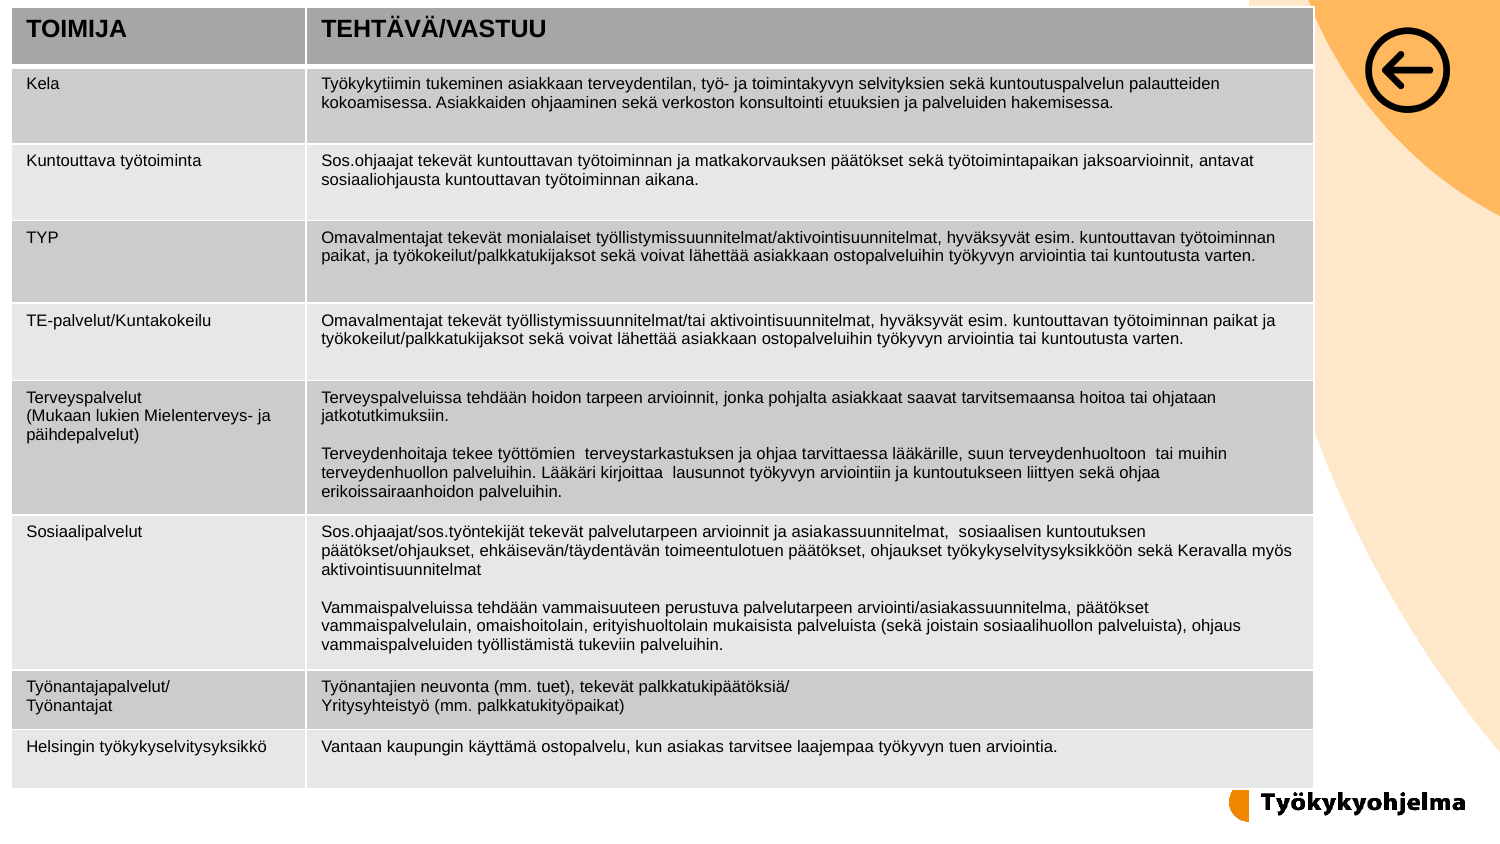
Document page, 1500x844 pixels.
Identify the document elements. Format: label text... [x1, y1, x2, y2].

table_cell Kela [12, 69, 305, 143]
table_cell Terveyspalveluissa tehdään hoidon tarpeen arvioinnit, jonka pohjalta asiakkaat saavat tarvitsemaansa hoitoa tai ohjataan jatkotutkimuksiin. Terveydenhoitaja tekee työttömien terveystarkastuksen ja ohjaa tarvittaessa lääkärille, suun terveydenhuoltoon tai muihin terveydenhuollon palveluihin. Lääkäri kirjoittaa lausunnot työkyvyn arviointiin ja kuntoutukseen liittyen sekä ohjaa erikoissairaanhoidon palveluihin. [307, 381, 1313, 514]
table_cell Sosiaalipalvelut [12, 516, 305, 669]
table_cell Terveyspalvelut (Mukaan lukien Mielenterveys- ja päihdepalvelut) [12, 381, 305, 514]
table_header TEHTÄVÄ/VASTUU [307, 8, 1313, 64]
picture [1222, 776, 1476, 827]
text_box [1315, 21, 1500, 754]
table_cell Omavalmentajat tekevät monialaiset työllistymissuunnitelmat/aktivointisuunnitelmat, hyväksyvät esim. kuntouttavan työtoiminnan paikat, ja työkokeilut/palkkatukijaksot sekä voivat lähettää asiakkaan ostopalveluihin työkyvyn arviointia tai kuntoutusta varten. [307, 221, 1313, 302]
table_cell Omavalmentajat tekevät työllistymissuunnitelmat/tai aktivointisuunnitelmat, hyväksyvät esim. kuntouttavan työtoiminnan paikat ja työkokeilut/palkkatukijaksot sekä voivat lähettää asiakkaan ostopalveluihin työkyvyn arviointia tai kuntoutusta varten. [307, 304, 1313, 380]
table_cell Helsingin työkykyselvitysyksikkö [12, 730, 305, 788]
table_cell TYP [12, 221, 305, 302]
table_cell Kuntouttava työtoiminta [12, 145, 305, 220]
table_cell Sos.ohjaajat/sos.työntekijät tekevät palvelutarpeen arvioinnit ja asiakassuunnitelmat, sosiaalisen kuntoutuksen päätökset/ohjaukset, ehkäisevän/täydentävän toimeentulotuen päätökset, ohjaukset työkykyselvitysyksikköön sekä Keravalla myös aktivointisuunnitelmat Vammaispalveluissa tehdään vammaisuuteen perustuva palvelutarpeen arviointi/asiakassuunnitelma, päätökset vammaispalvelulain, omaishoitolain, erityishuoltolain mukaisista palveluista (sekä joistain sosiaalihuollon palveluista), ohjaus vammaispalveluiden työllistämistä tukeviin palveluihin. [307, 516, 1313, 669]
text_box [1248, 0, 1309, 6]
table_cell Työkykytiimin tukeminen asiakkaan terveydentilan, työ- ja toimintakyvyn selvityksien sekä kuntoutuspalvelun palautteiden kokoamisessa. Asiakkaiden ohjaaminen sekä verkoston konsultointi etuuksien ja palveluiden hakemisessa. [307, 69, 1313, 143]
picture [1353, 16, 1461, 124]
table_cell Sos.ohjaajat tekevät kuntouttavan työtoiminnan ja matkakorvauksen päätökset sekä työtoimintapaikan jaksoarvioinnit, antavat sosiaaliohjausta kuntouttavan työtoiminnan aikana. [307, 145, 1313, 220]
table_cell Työnantajien neuvonta (mm. tuet), tekevät palkkatukipäätöksiä/ Yritysyhteistyö (mm. palkkatukityöpaikat) [307, 671, 1313, 729]
table_header TOIMIJA [12, 8, 305, 64]
table_cell TE-palvelut/Kuntakokeilu [12, 304, 305, 380]
text_box [1307, 0, 1500, 217]
table_cell Työnantajapalvelut/ Työnantajat [12, 671, 305, 729]
table_cell Vantaan kaupungin käyttämä ostopalvelu, kun asiakas tarvitsee laajempaa työkyvyn tuen arviointia. [307, 730, 1313, 788]
